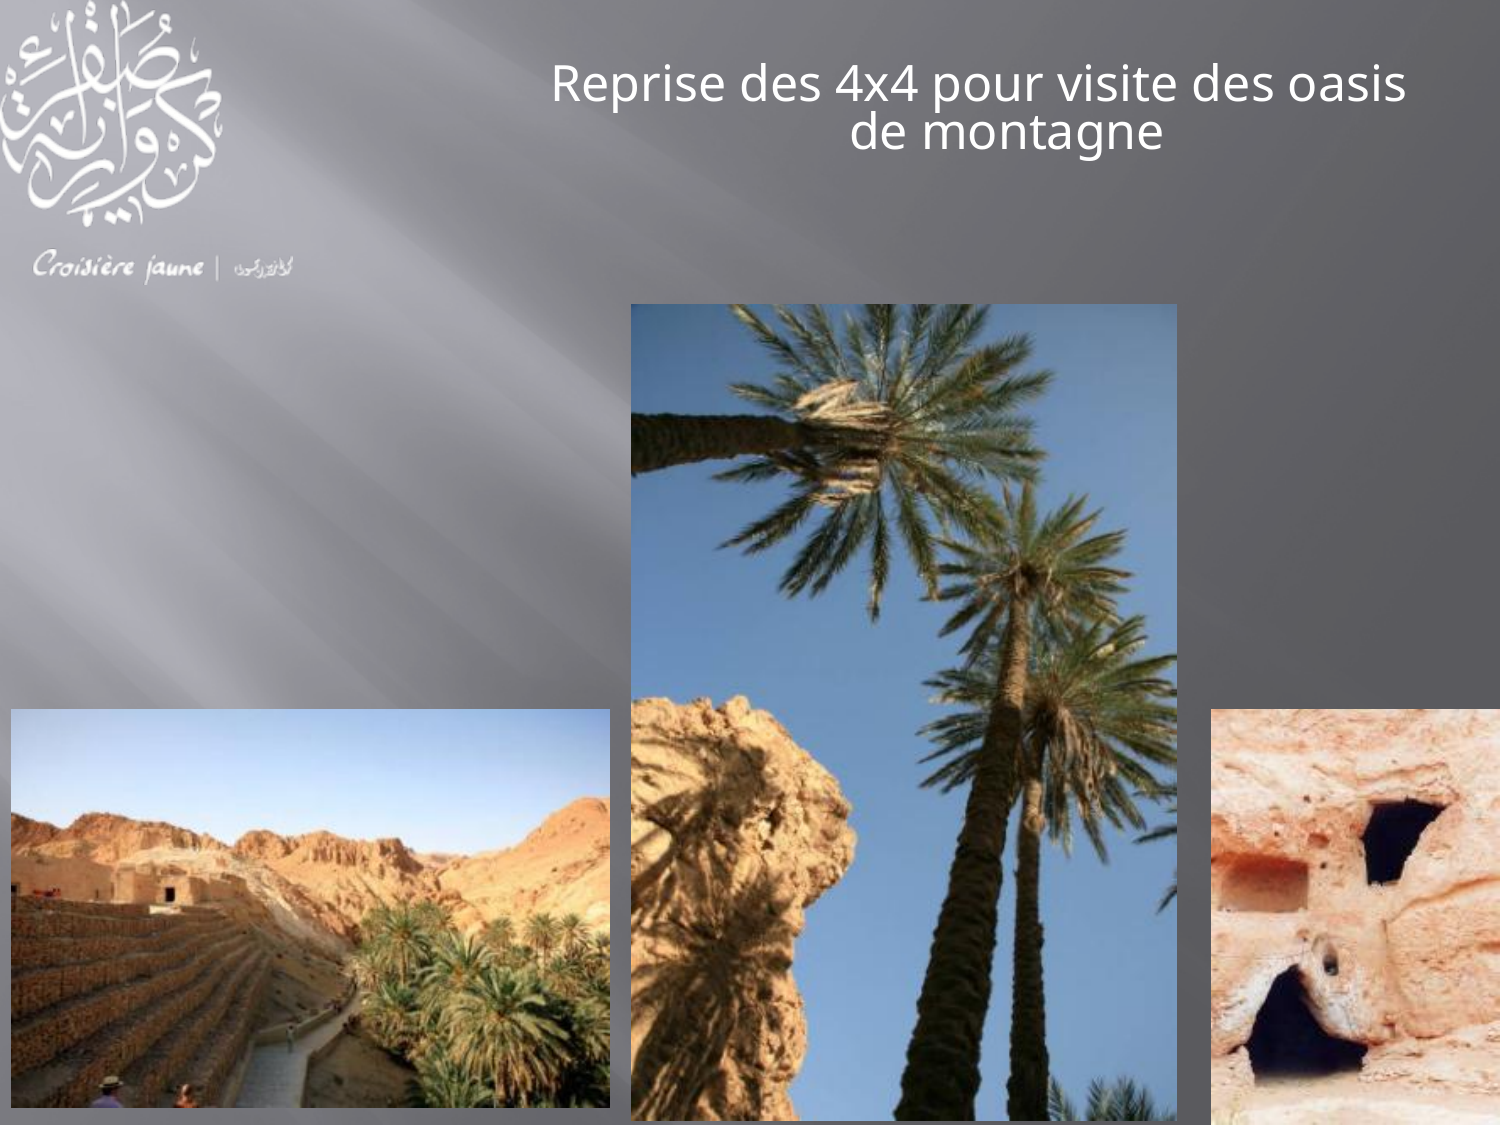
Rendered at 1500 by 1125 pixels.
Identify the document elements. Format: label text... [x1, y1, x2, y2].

picture [1211, 708, 1500, 1125]
picture [11, 708, 611, 1109]
text_box Reprise des 4x4 pour visite des oasis de montagne [515, 55, 1443, 229]
picture [0, 0, 293, 286]
picture [631, 304, 1177, 1121]
